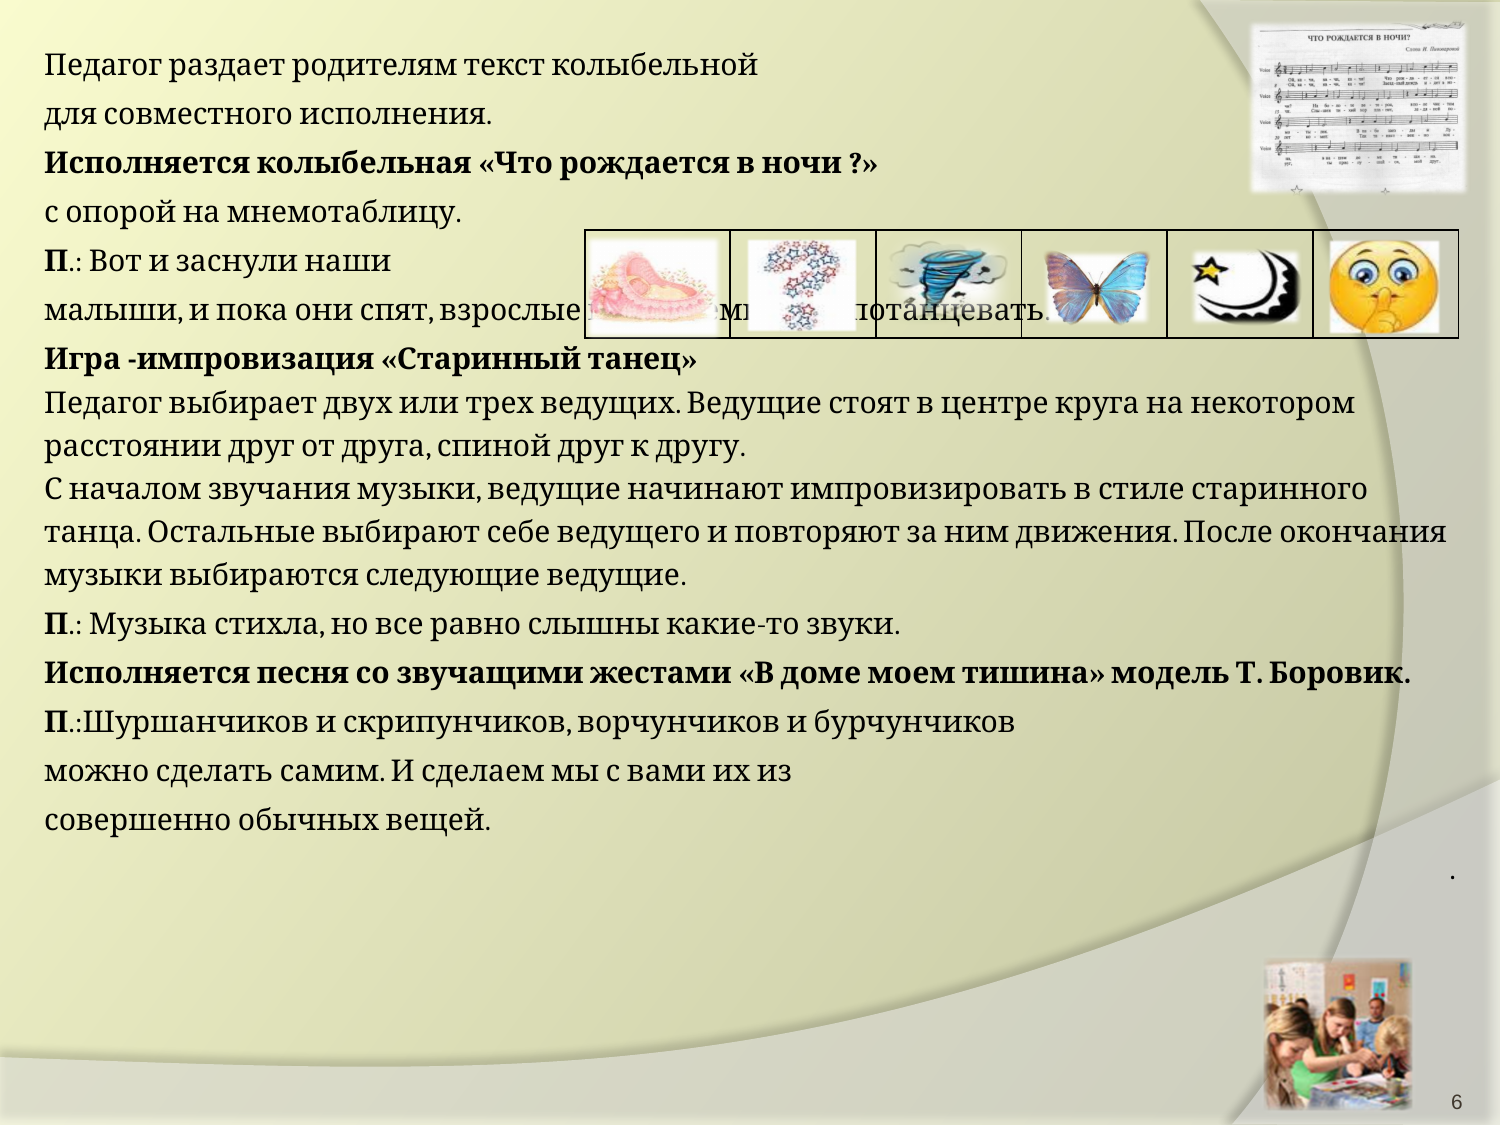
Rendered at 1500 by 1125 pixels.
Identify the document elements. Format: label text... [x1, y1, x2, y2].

picture [1041, 249, 1152, 327]
picture [1189, 247, 1304, 327]
picture [745, 238, 858, 334]
picture [882, 231, 1017, 327]
table_header [1449, 231, 1458, 337]
slide_number 6 [1430, 1053, 1463, 1114]
table_header [733, 231, 737, 337]
list Педагог раздает родителям текст колыбельной для совместного исполнения. Исполняется колыбельная «Что рождается в ночи ?» с опорой на мнемотаблицу. П.: Вот и заснули наши малыши, и пока они спят, взрослые могут немножко потанцевать. Игра -импровизация «Старинный танец» Педагог выбирает двух или трех ведущих. Ведущие стоят в центре круга на некотором расстоянии друг от друга, спиной друг к другу. С началом звучания музыки, ведущие начинают импровизировать в стиле старинного танца. Остальные выбирают себе ведущего и повторяют за ним движения. После окончания музыки выбираются следующие ведущие. П.: Музыка стихла, но все равно слышны какие-то звуки. Исполняется песня со звучащими жестами «В доме моем тишина» модель Т. Боровик. П.:Шуршанчиков и скрипунчиков, ворчунчиков и бурчунчиков можно сделать самим. И сделаем мы с вами их из совершенно обычных вещей. . [29, 30, 1471, 1106]
table_header [1314, 231, 1321, 337]
picture [1328, 239, 1441, 335]
table_header [1168, 231, 1312, 337]
picture [1257, 950, 1420, 1118]
picture [584, 234, 723, 341]
picture [1245, 18, 1471, 197]
table_header [866, 231, 875, 337]
table_header [1022, 231, 1166, 337]
